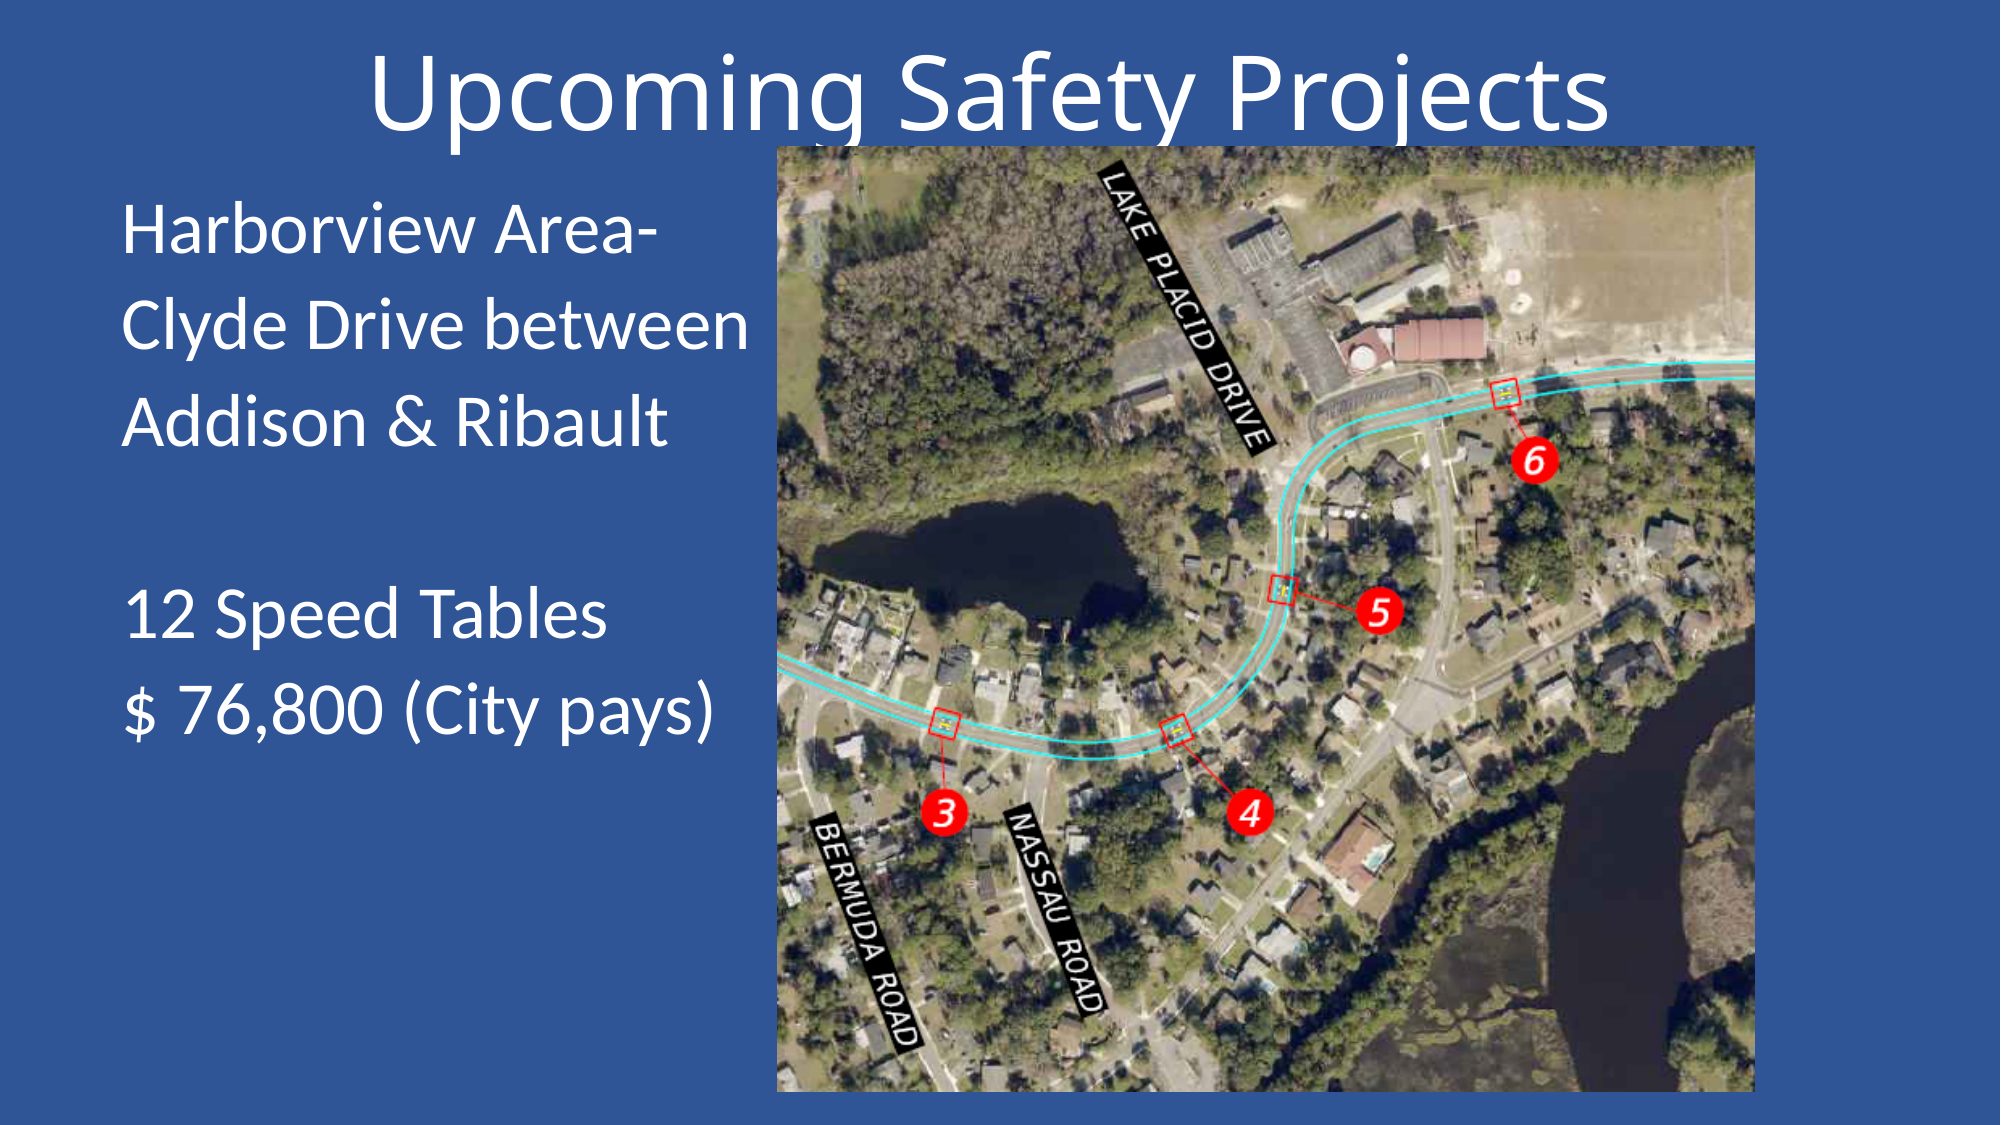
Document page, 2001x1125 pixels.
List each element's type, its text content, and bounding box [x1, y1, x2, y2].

subtitle Harborview Area- Clyde Drive between Addison & Ribault 12 Speed Tables $ 76,800 (City pays) [31, 164, 777, 996]
picture [777, 146, 1755, 1092]
title Upcoming Safety Projects [0, 33, 2000, 161]
